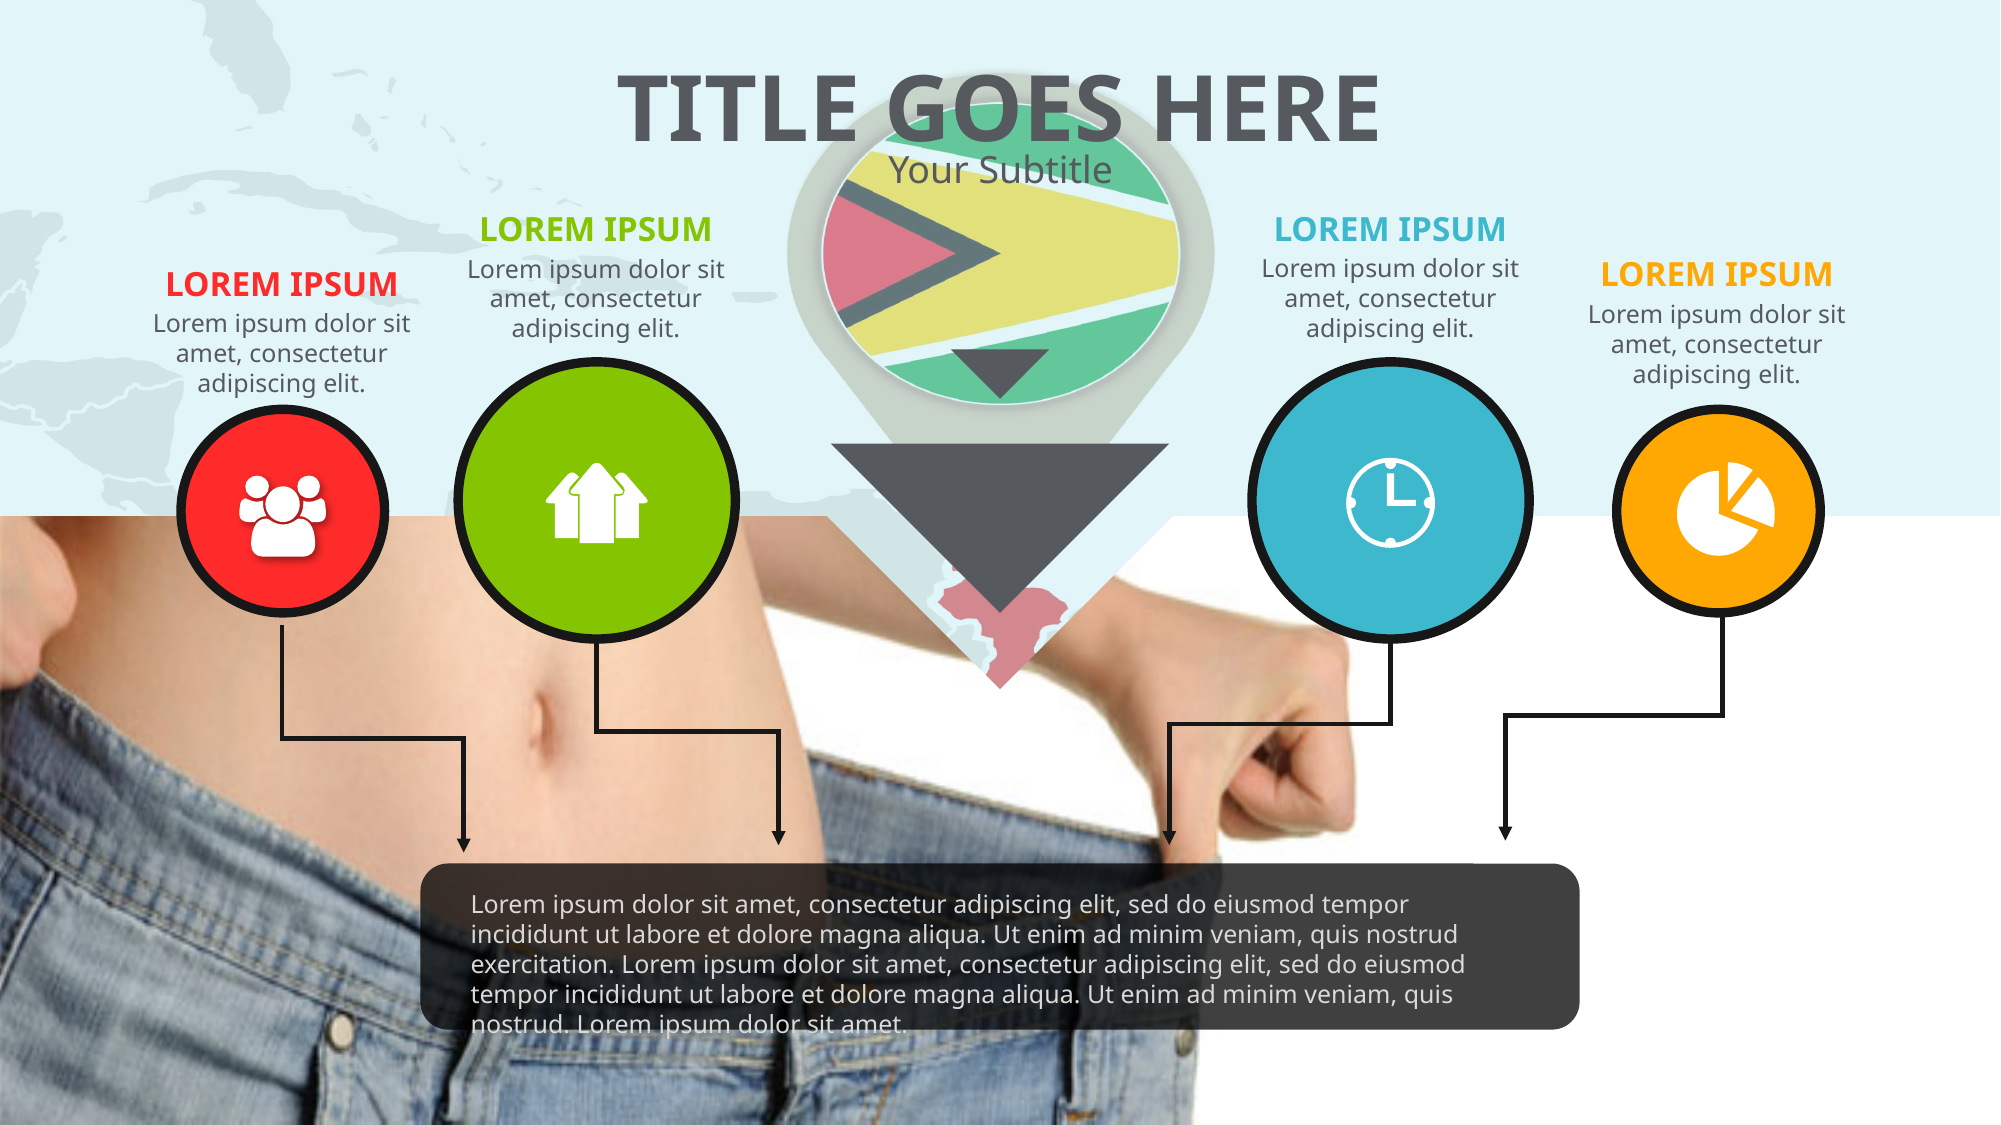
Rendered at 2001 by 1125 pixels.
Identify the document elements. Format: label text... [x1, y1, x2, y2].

text_box [297, 475, 320, 499]
text_box [457, 360, 737, 640]
text_box LOREM IPSUM Lorem ipsum dolor sit amet, consectetur adipiscing elit. [131, 258, 432, 403]
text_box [1346, 457, 1435, 548]
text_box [1677, 462, 1775, 556]
text_box LOREM IPSUM Lorem ipsum dolor sit amet, consectetur adipiscing elit. [446, 203, 747, 348]
text_box [239, 498, 326, 557]
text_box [420, 863, 1580, 1030]
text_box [258, 647, 487, 830]
text_box [828, 442, 1172, 615]
text_box [0, 515, 2000, 1125]
text_box LOREM IPSUM Lorem ipsum dolor sit amet, consectetur adipiscing elit. [1567, 248, 1867, 394]
text_box [245, 475, 300, 523]
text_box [0, 0, 2000, 686]
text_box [573, 640, 802, 823]
text_box [1615, 408, 1822, 612]
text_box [548, 42, 1452, 199]
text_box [1488, 606, 1739, 824]
text_box LOREM IPSUM Lorem ipsum dolor sit amet, consectetur adipiscing elit. [1240, 203, 1541, 348]
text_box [1158, 613, 1401, 835]
text_box [179, 408, 386, 614]
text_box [544, 462, 650, 544]
text_box [948, 348, 1052, 401]
text_box [1250, 360, 1531, 640]
